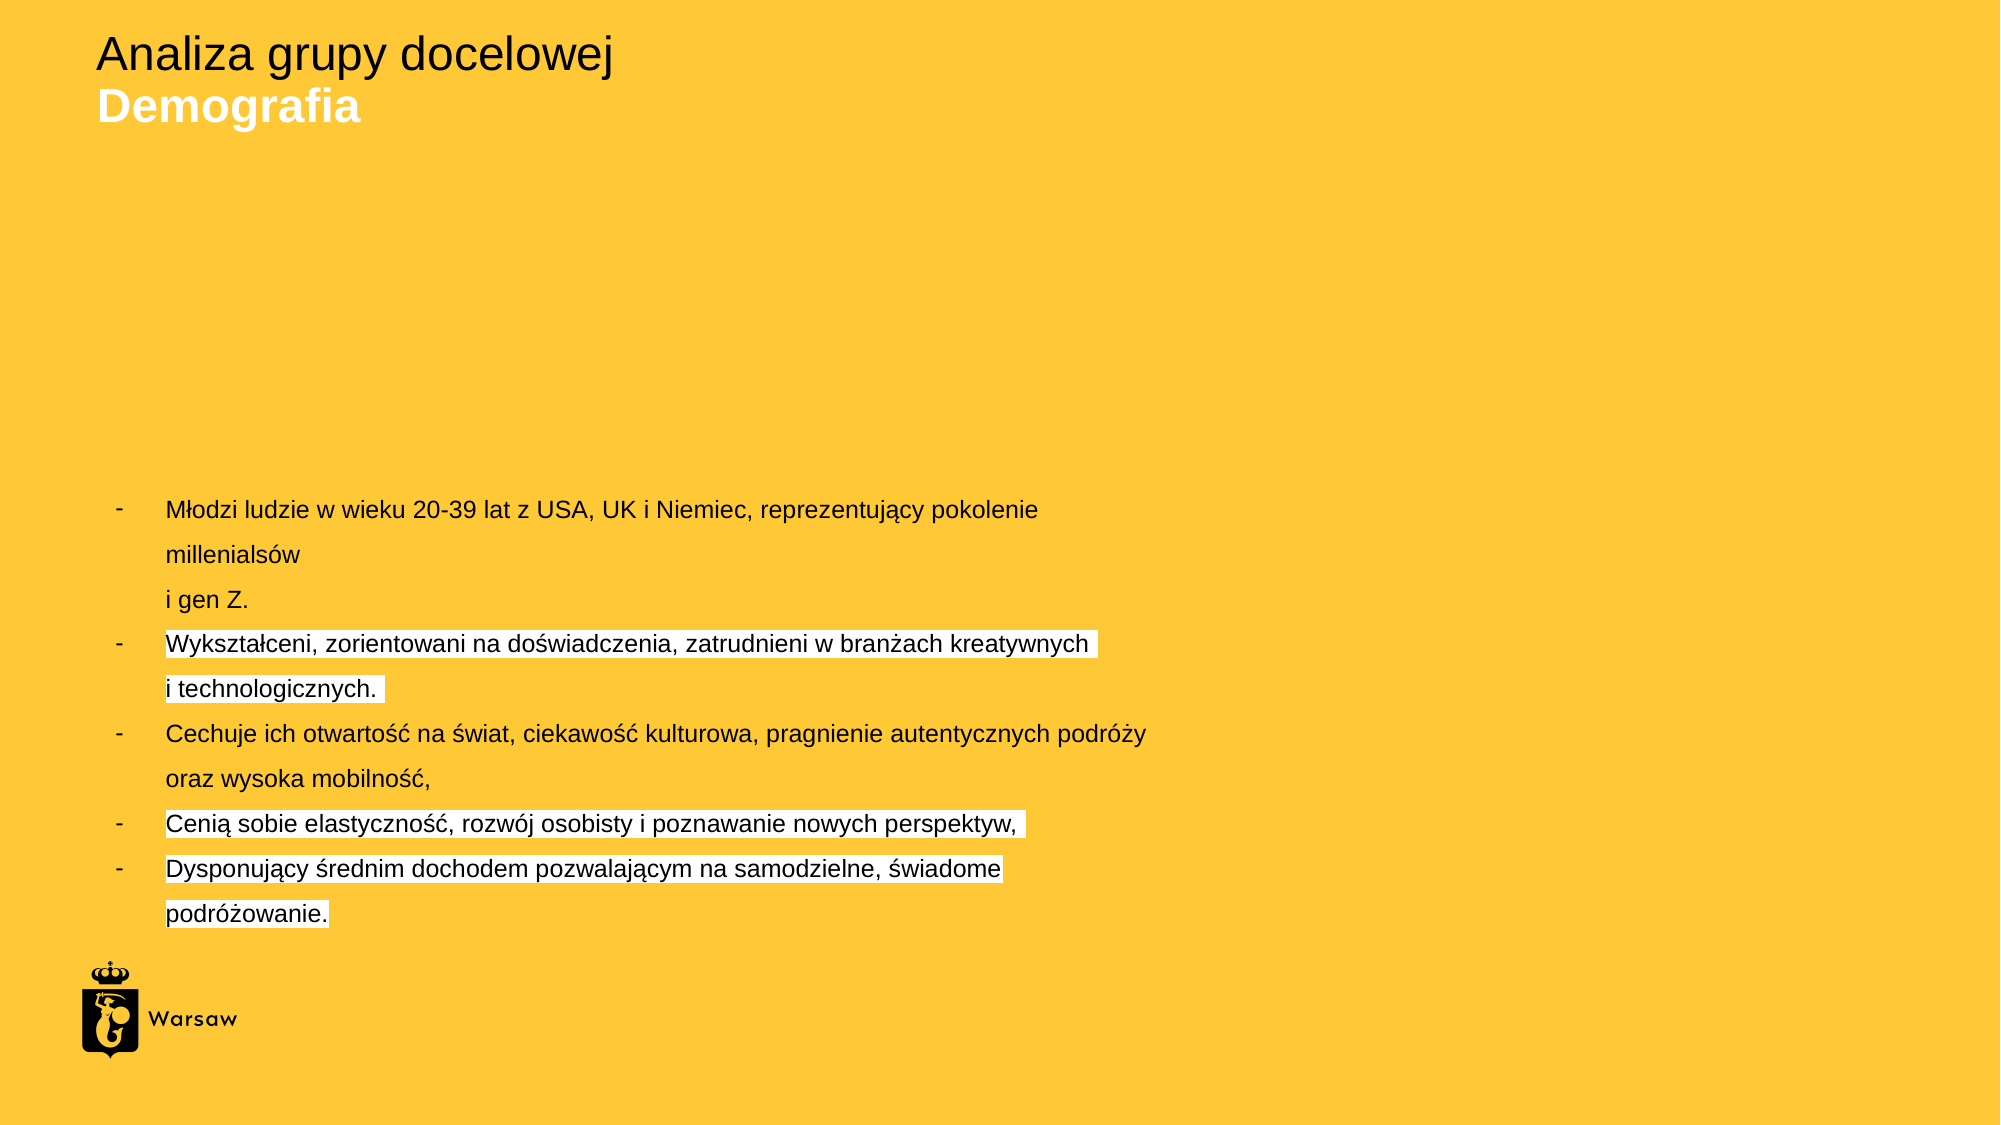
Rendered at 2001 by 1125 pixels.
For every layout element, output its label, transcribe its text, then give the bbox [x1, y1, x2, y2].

text_box Pozytywny Zawsze skupiamy się na najlepszych, najbardziej inspirujących aspektach Warszawy. [167, 901, 328, 927]
title Analiza grupy docelowej Demografia [81, 19, 1226, 142]
text_box Pozytywny Zawsze skupiamy się na najlepszych, najbardziej inspirujących aspektach Warszawy. [167, 811, 1025, 837]
list Młodzi ludzie w wieku 20-39 lat z USA, UK i Niemiec, reprezentujący pokolenie millenialsów i gen Z. Wykształceni, zorientowani na doświadczenia, zatrudnieni w branżach kreatywnych i technologicznych. Cechuje ich otwartość na świat, ciekawość kulturowa, pragnienie autentycznych podróży oraz wysoka mobilność, Cenią sobie elastyczność, rozwój osobisty i poznawanie nowych perspektyw, Dysponujący średnim dochodem pozwalającym na samodzielne, świadome podróżowanie. [75, 470, 1184, 772]
text_box Pozytywny Zawsze skupiamy się na najlepszych, najbardziej inspirujących aspektach Warszawy. [167, 856, 1002, 882]
picture [54, 933, 265, 1087]
